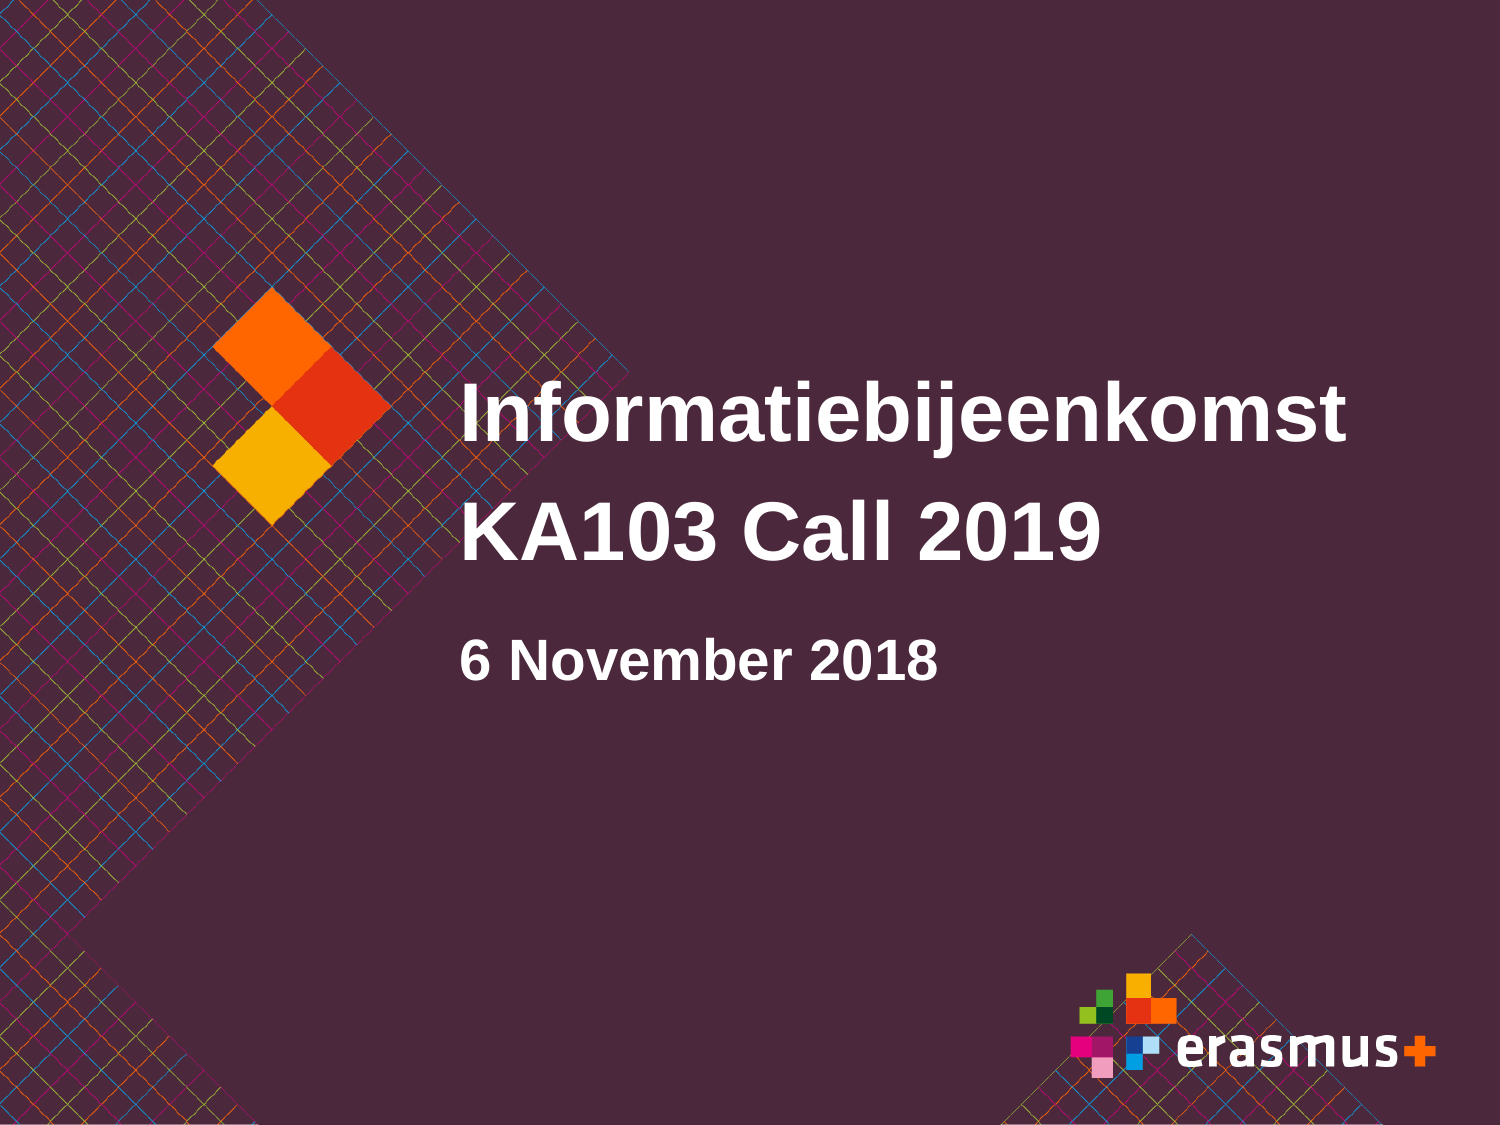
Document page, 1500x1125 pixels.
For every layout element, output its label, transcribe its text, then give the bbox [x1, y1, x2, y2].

picture [0, 0, 1500, 1125]
text_box Informatiebijeenkomst KA103 Call 2019 6 November 2018 [445, 340, 1424, 699]
